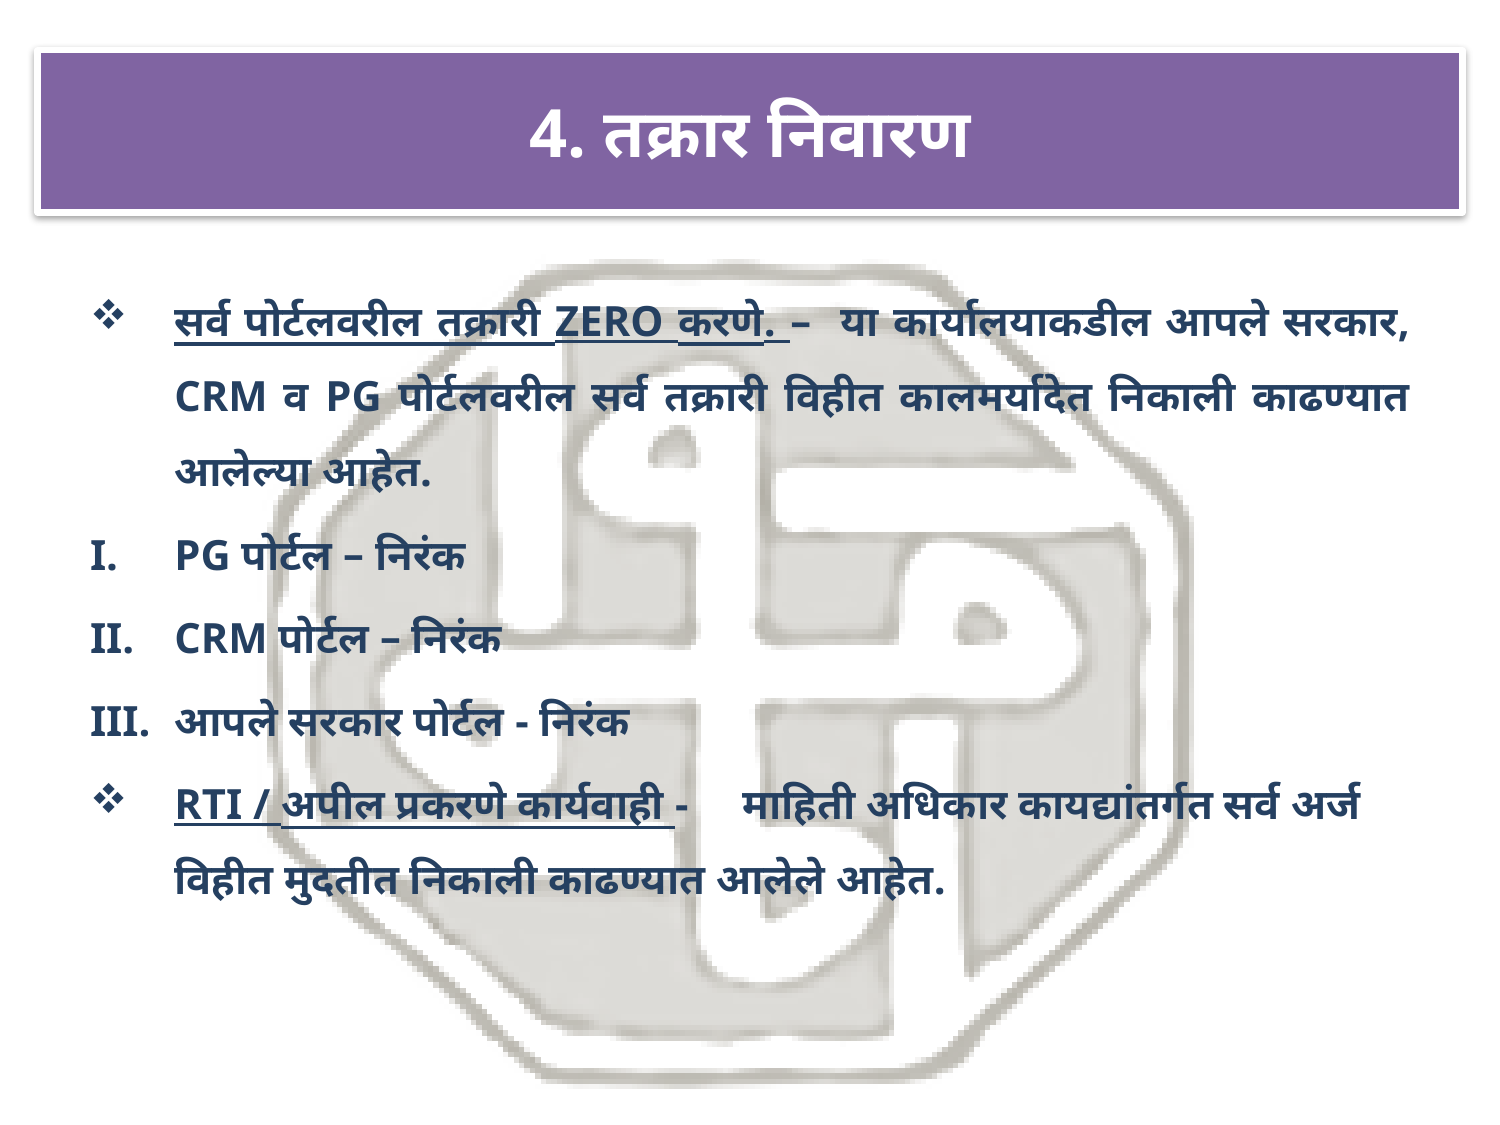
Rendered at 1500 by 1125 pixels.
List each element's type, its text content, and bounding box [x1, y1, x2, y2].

list सर्व पोर्टलवरील तक्रारी ZERO करणे. – या कार्यालयाकडील आपले सरकार, CRM व PG पोर्टलवरील सर्व तक्रारी विहीत कालमर्यादेत निकाली काढण्यात आलेल्या आहेत. PG पोर्टल – निरंक CRM पोर्टल – निरंक आपले सरकार पोर्टल - निरंक RTI / अपील प्रकरणे कार्यवाही - माहिती अधिकार कायद्यांतर्गत सर्व अर्ज विहीत मुदतीत निकाली काढण्यात आलेले आहेत. [75, 262, 219, 1025]
list सर्व पोर्टलवरील तक्रारी ZERO करणे. – या कार्यालयाकडील आपले सरकार, CRM व PG पोर्टलवरील सर्व तक्रारी विहीत कालमर्यादेत निकाली काढण्यात आलेल्या आहेत. PG पोर्टल – निरंक CRM पोर्टल – निरंक आपले सरकार पोर्टल - निरंक RTI / अपील प्रकरणे कार्यवाही - माहिती अधिकार कायद्यांतर्गत सर्व अर्ज विहीत मुदतीत निकाली काढण्यात आलेले आहेत. [1235, 262, 1425, 1025]
picture [224, 222, 1232, 1123]
title 4. तक्रार निवारण [34, 47, 1466, 216]
